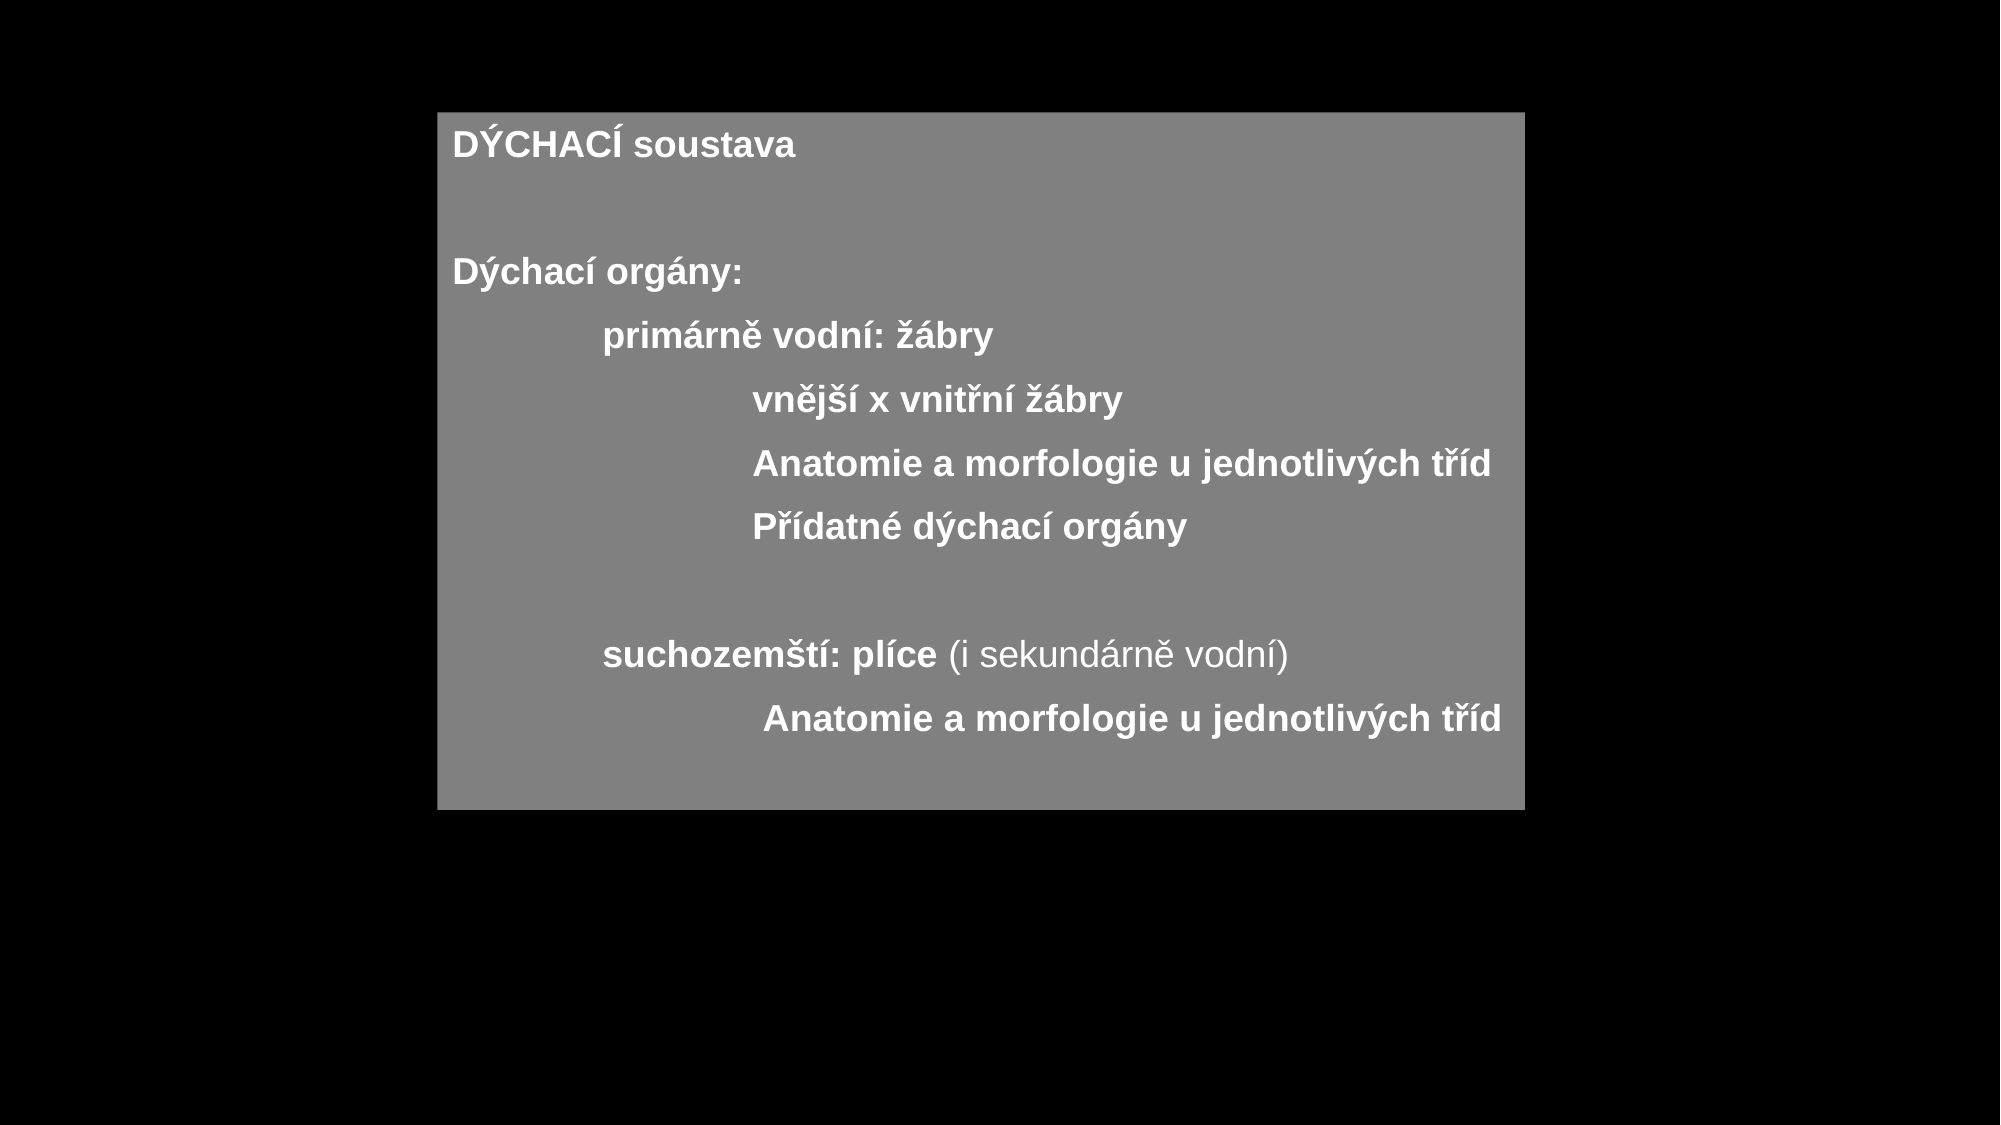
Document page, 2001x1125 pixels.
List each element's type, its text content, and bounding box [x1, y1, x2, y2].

text_box DÝCHACÍ soustava Dýchací orgány: primárně vodní: žábry vnější x vnitřní žábry Anatomie a morfologie u jednotlivých tříd Přídatné dýchací orgány suchozemští: plíce (i sekundárně vodní) Anatomie a morfologie u jednotlivých tříd [437, 112, 1525, 810]
